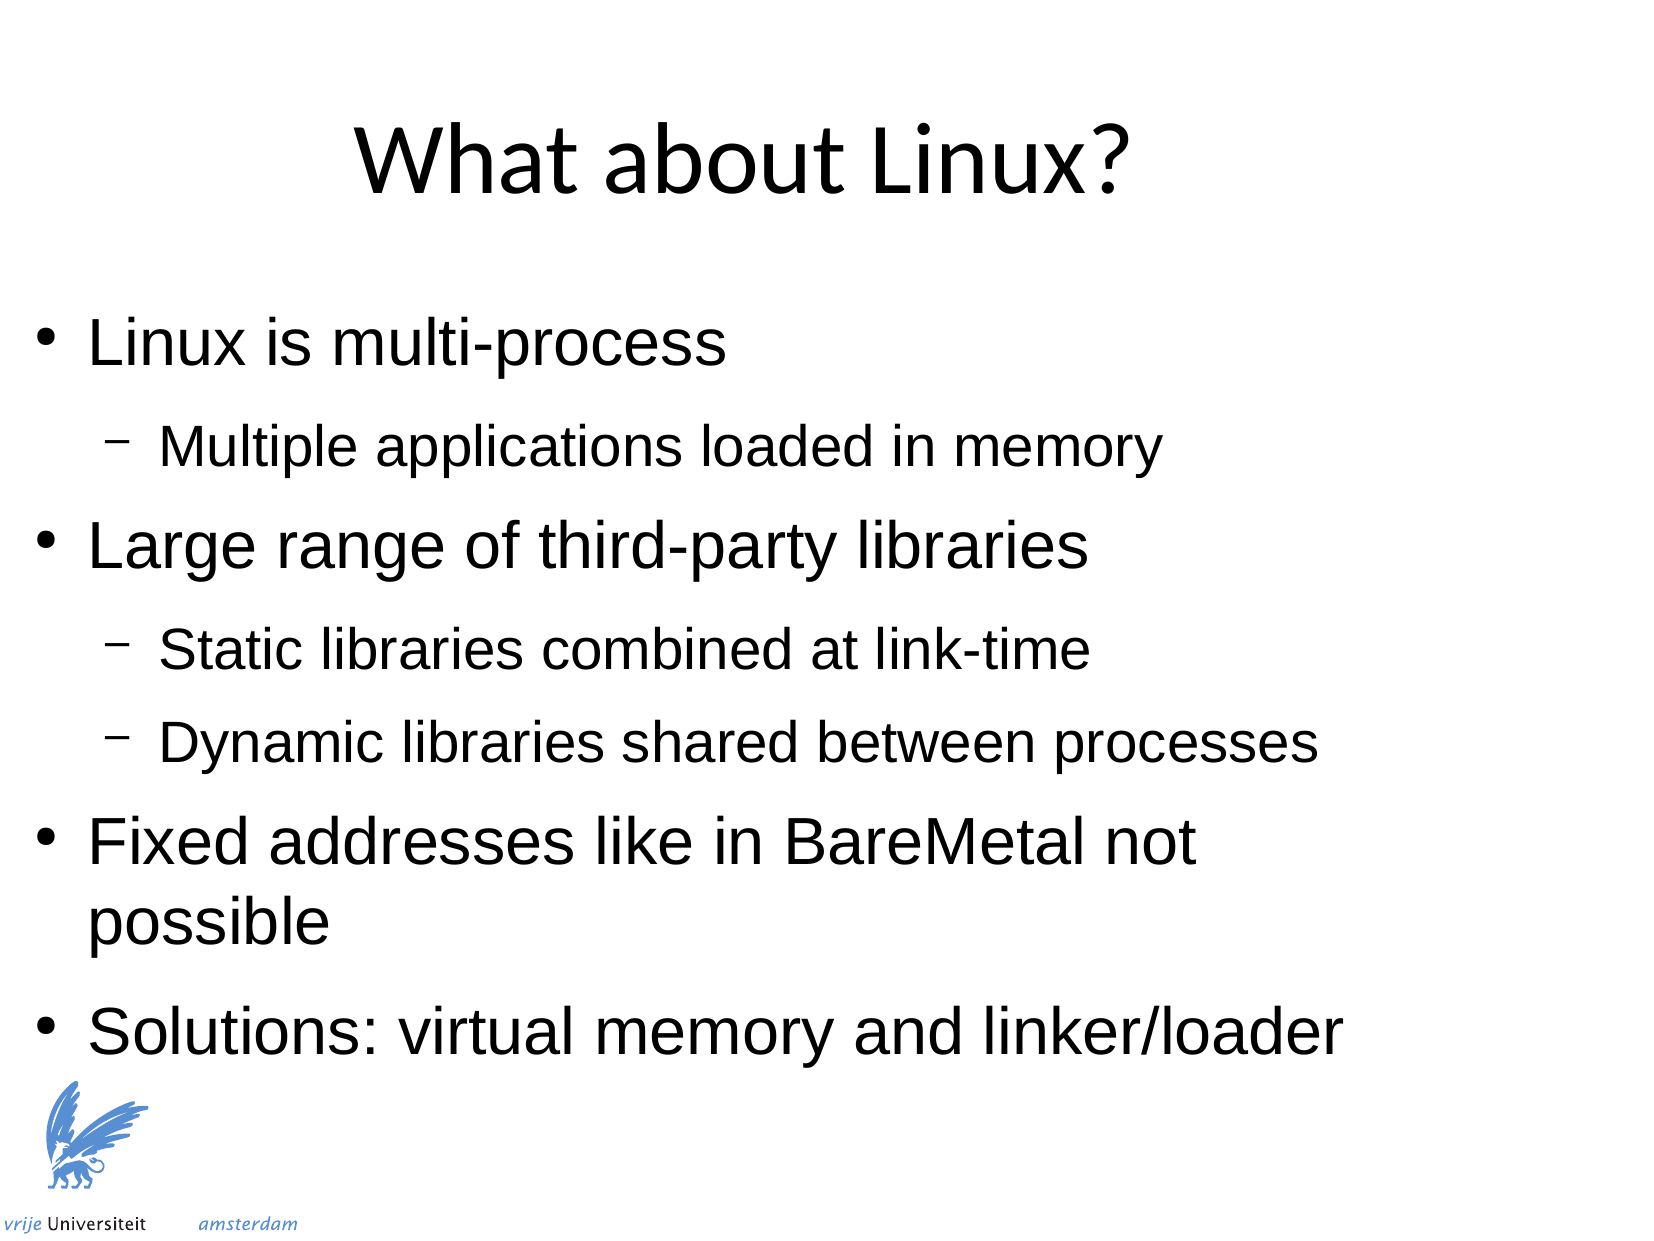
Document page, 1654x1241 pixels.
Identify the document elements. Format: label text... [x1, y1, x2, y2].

list Linux is multi-process Multiple applications loaded in memory Large range of third-party libraries Static libraries combined at link-time Dynamic libraries shared between processes Fixed addresses like in BareMetal not possible Solutions: virtual memory and linker/loader [0, 290, 1456, 1170]
title What about Linux? [0, 49, 1489, 257]
